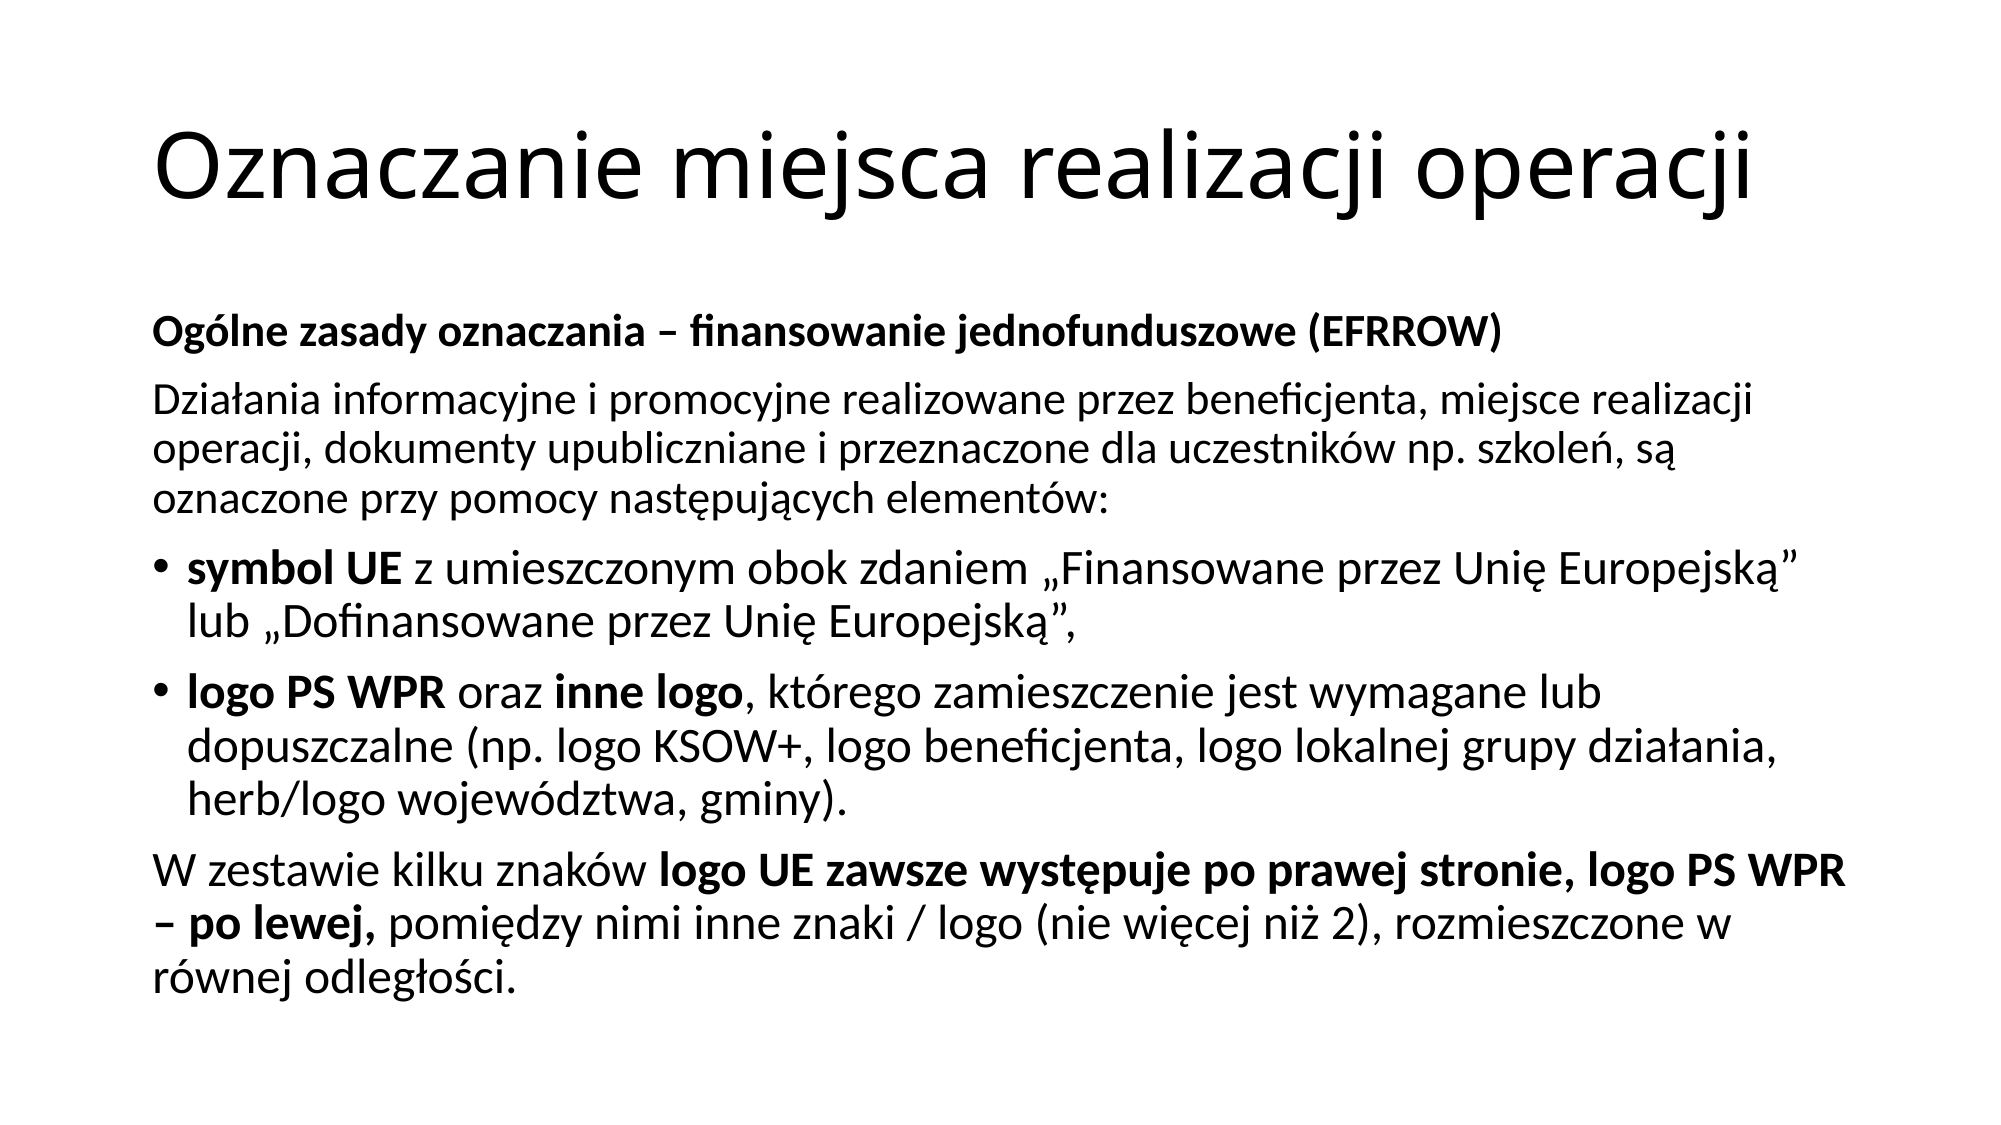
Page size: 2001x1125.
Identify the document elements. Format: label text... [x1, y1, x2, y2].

title Oznaczanie miejsca realizacji operacji [137, 59, 1863, 278]
list Ogólne zasady oznaczania – finansowanie jednofunduszowe (EFRROW) Działania informacyjne i promocyjne realizowane przez beneficjenta, miejsce realizacji operacji, dokumenty upubliczniane i przeznaczone dla uczestników np. szkoleń, są oznaczone przy pomocy następujących elementów: symbol UE z umieszczonym obok zdaniem „Finansowane przez Unię Europejską” lub „Dofinansowane przez Unię Europejską”, logo PS WPR oraz inne logo, którego zamieszczenie jest wymagane lub dopuszczalne (np. logo KSOW+, logo beneficjenta, logo lokalnej grupy działania, herb/logo województwa, gminy). W zestawie kilku znaków logo UE zawsze występuje po prawej stronie, logo PS WPR – po lewej, pomiędzy nimi inne znaki / logo (nie więcej niż 2), rozmieszczone w równej odległości. [137, 299, 1863, 1014]
